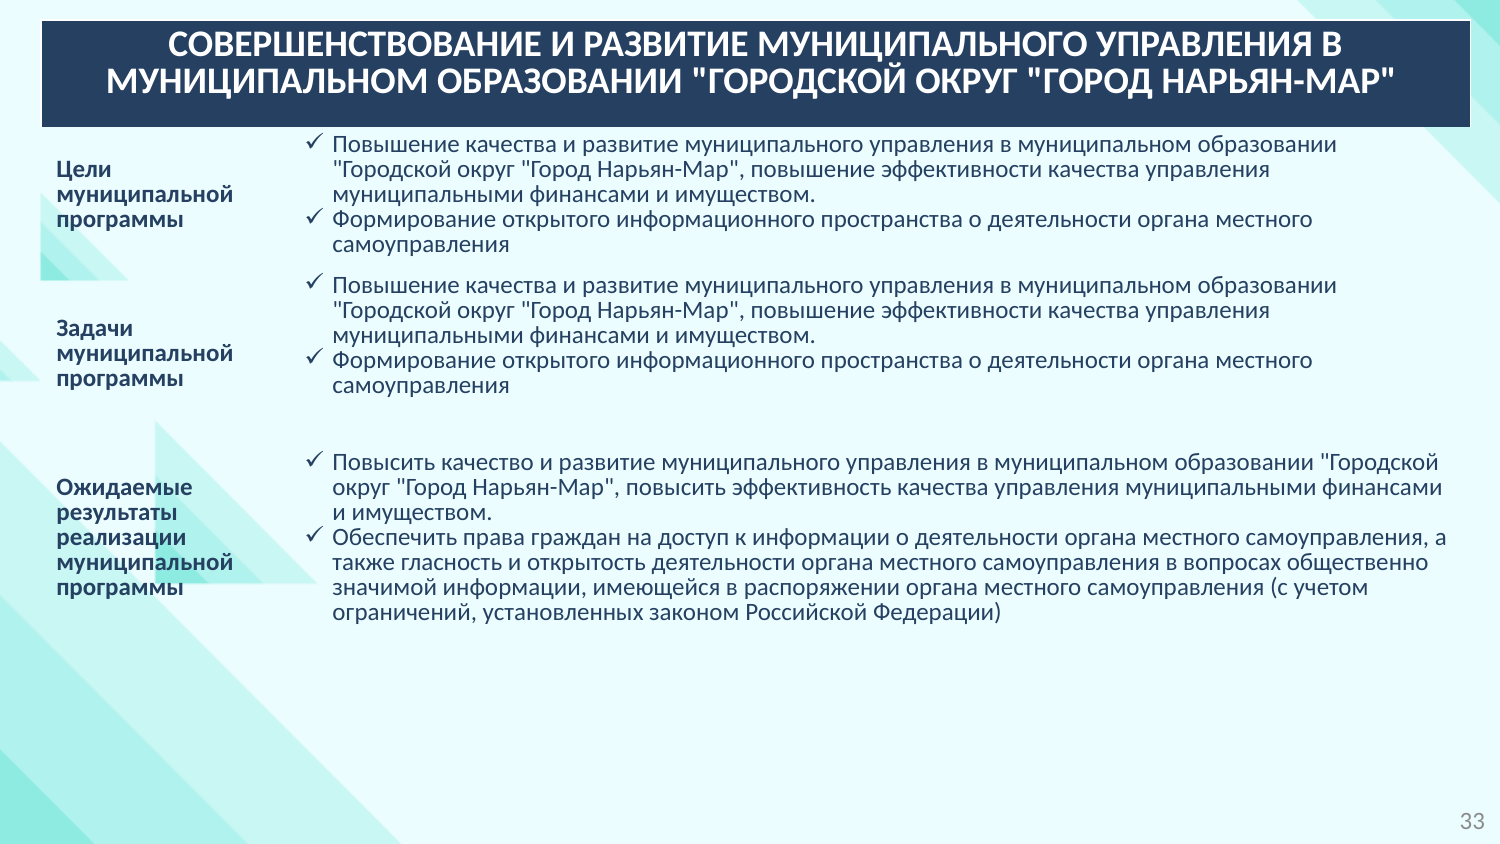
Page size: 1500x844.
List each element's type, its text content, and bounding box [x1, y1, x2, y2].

table_cell Ожидаемые результаты реализации муниципальной программы [41, 444, 289, 634]
table_cell Повышение качества и развитие муниципального управления в муниципальном образовании "Городской округ "Город Нарьян-Мар", повышение эффективности качества управления муниципальными финансами и имуществом. Формирование открытого информационного пространства о деятельности органа местного самоуправления [289, 127, 1471, 267]
table_cell Цели муниципальной программы [41, 127, 289, 267]
table_header Совершенствование и развитие муниципального управления в муниципальном образовании "Городской округ "Город Нарьян-Мар" [42, 21, 1470, 127]
table_cell Повышение качества и развитие муниципального управления в муниципальном образовании "Городской округ "Город Нарьян-Мар", повышение эффективности качества управления муниципальными финансами и имуществом. Формирование открытого информационного пространства о деятельности органа местного самоуправления [289, 267, 1471, 444]
picture [0, 0, 1500, 844]
table_cell Повысить качество и развитие муниципального управления в муниципальном образовании "Городской округ "Город Нарьян-Мар", повысить эффективность качества управления муниципальными финансами и имуществом. Обеспечить права граждан на доступ к информации о деятельности органа местного самоуправления, а также гласность и открытость деятельности органа местного самоуправления в вопросах общественно значимой информации, имеющейся в распоряжении органа местного самоуправления (с учетом ограничений, установленных законом Российской Федерации) [289, 444, 1471, 634]
table_cell Задачи муниципальной программы [41, 267, 289, 444]
slide_number 33 [1149, 797, 1500, 843]
